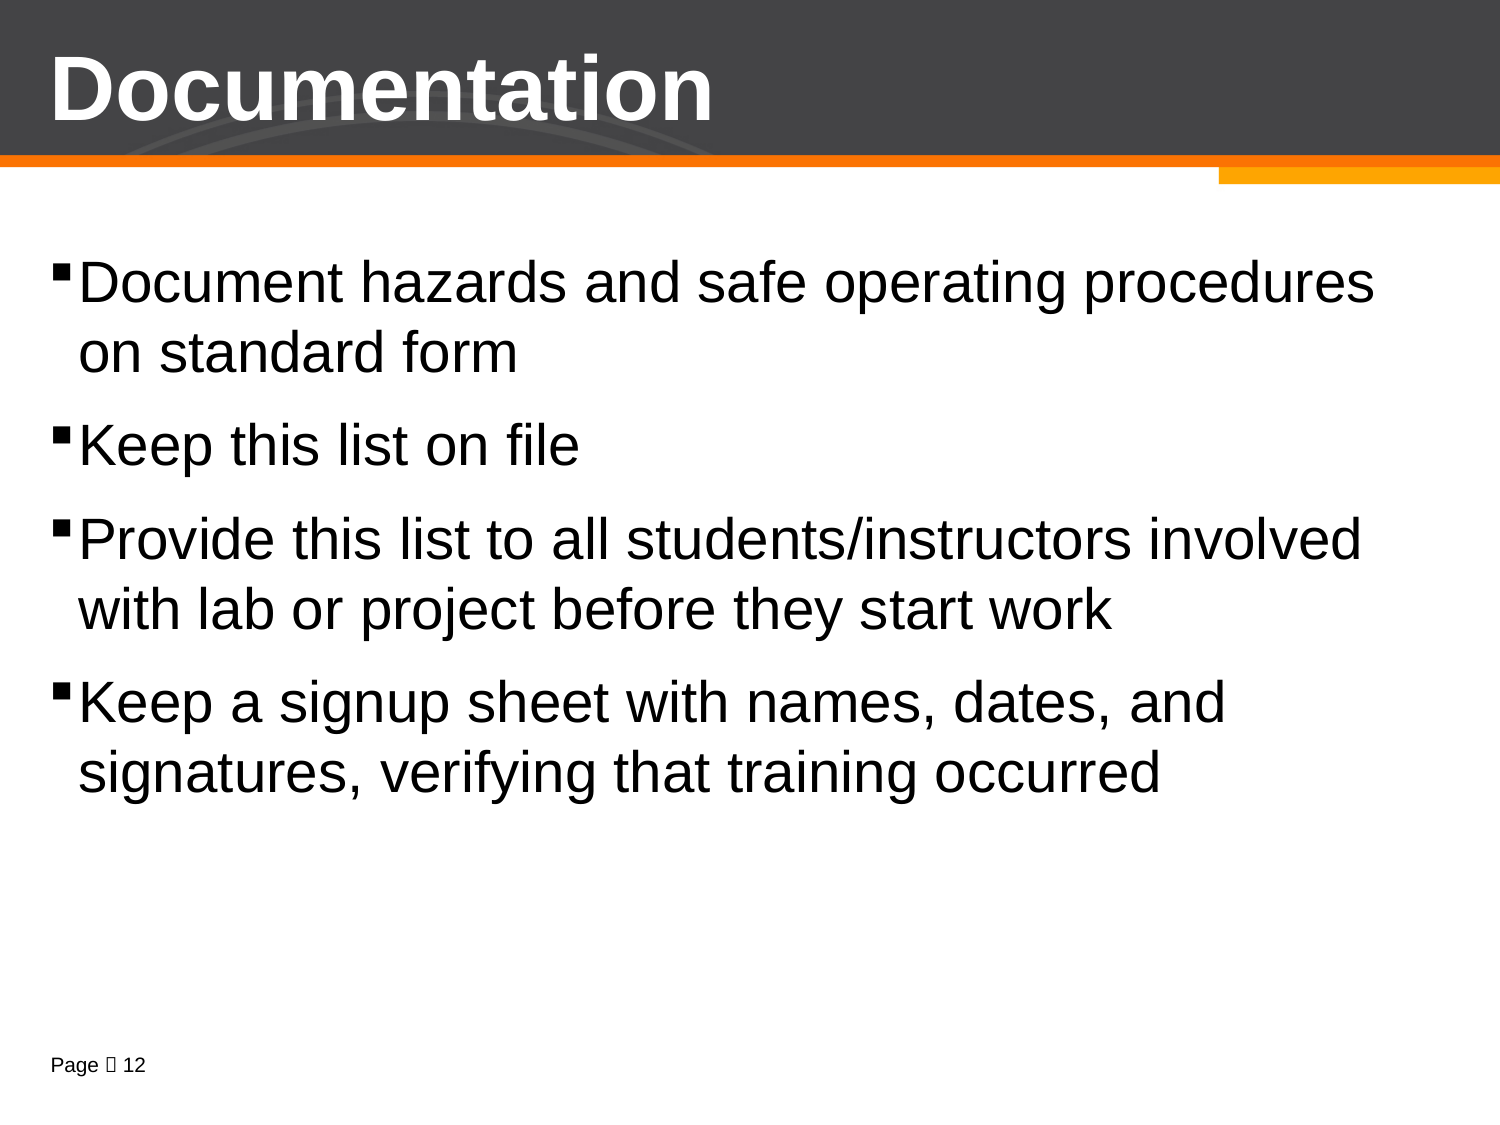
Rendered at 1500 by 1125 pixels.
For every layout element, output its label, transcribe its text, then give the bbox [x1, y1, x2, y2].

list Document hazards and safe operating procedures on standard form Keep this list on file Provide this list to all students/instructors involved with lab or project before they start work Keep a signup sheet with names, dates, and signatures, verifying that training occurred [48, 243, 1448, 952]
picture [0, 0, 1500, 1125]
title Documentation [48, 33, 1448, 141]
